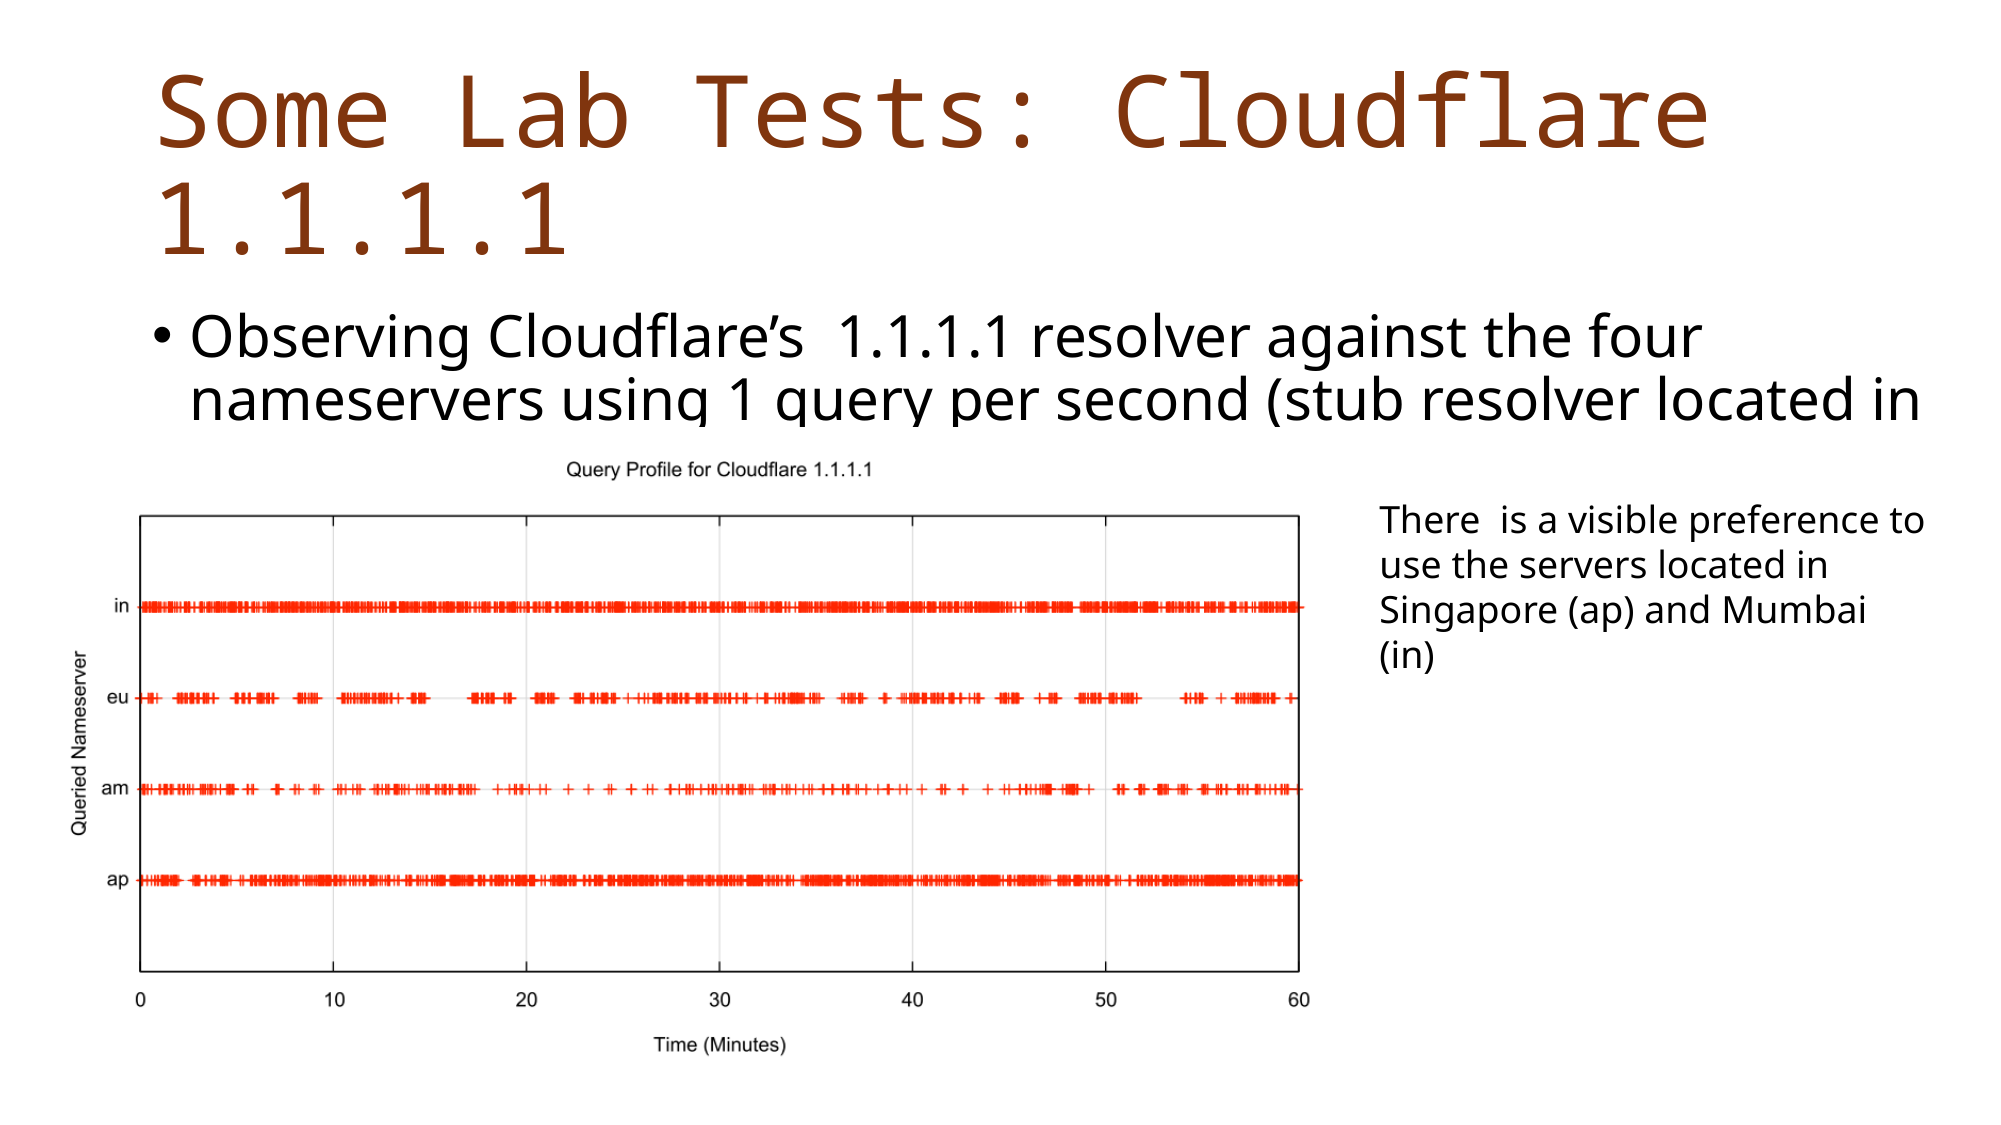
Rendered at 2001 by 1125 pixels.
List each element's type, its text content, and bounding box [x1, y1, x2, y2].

title Some Lab Tests: Cloudflare 1.1.1.1 [137, 59, 1863, 278]
picture [55, 427, 1332, 1066]
text_box There is a visible preference to use the servers located in Singapore (ap) and Mumbai (in) [1364, 488, 1944, 684]
list Observing Cloudflare’s 1.1.1.1 resolver against the four nameservers using 1 query per second (stub resolver located in au) [137, 299, 1964, 1014]
